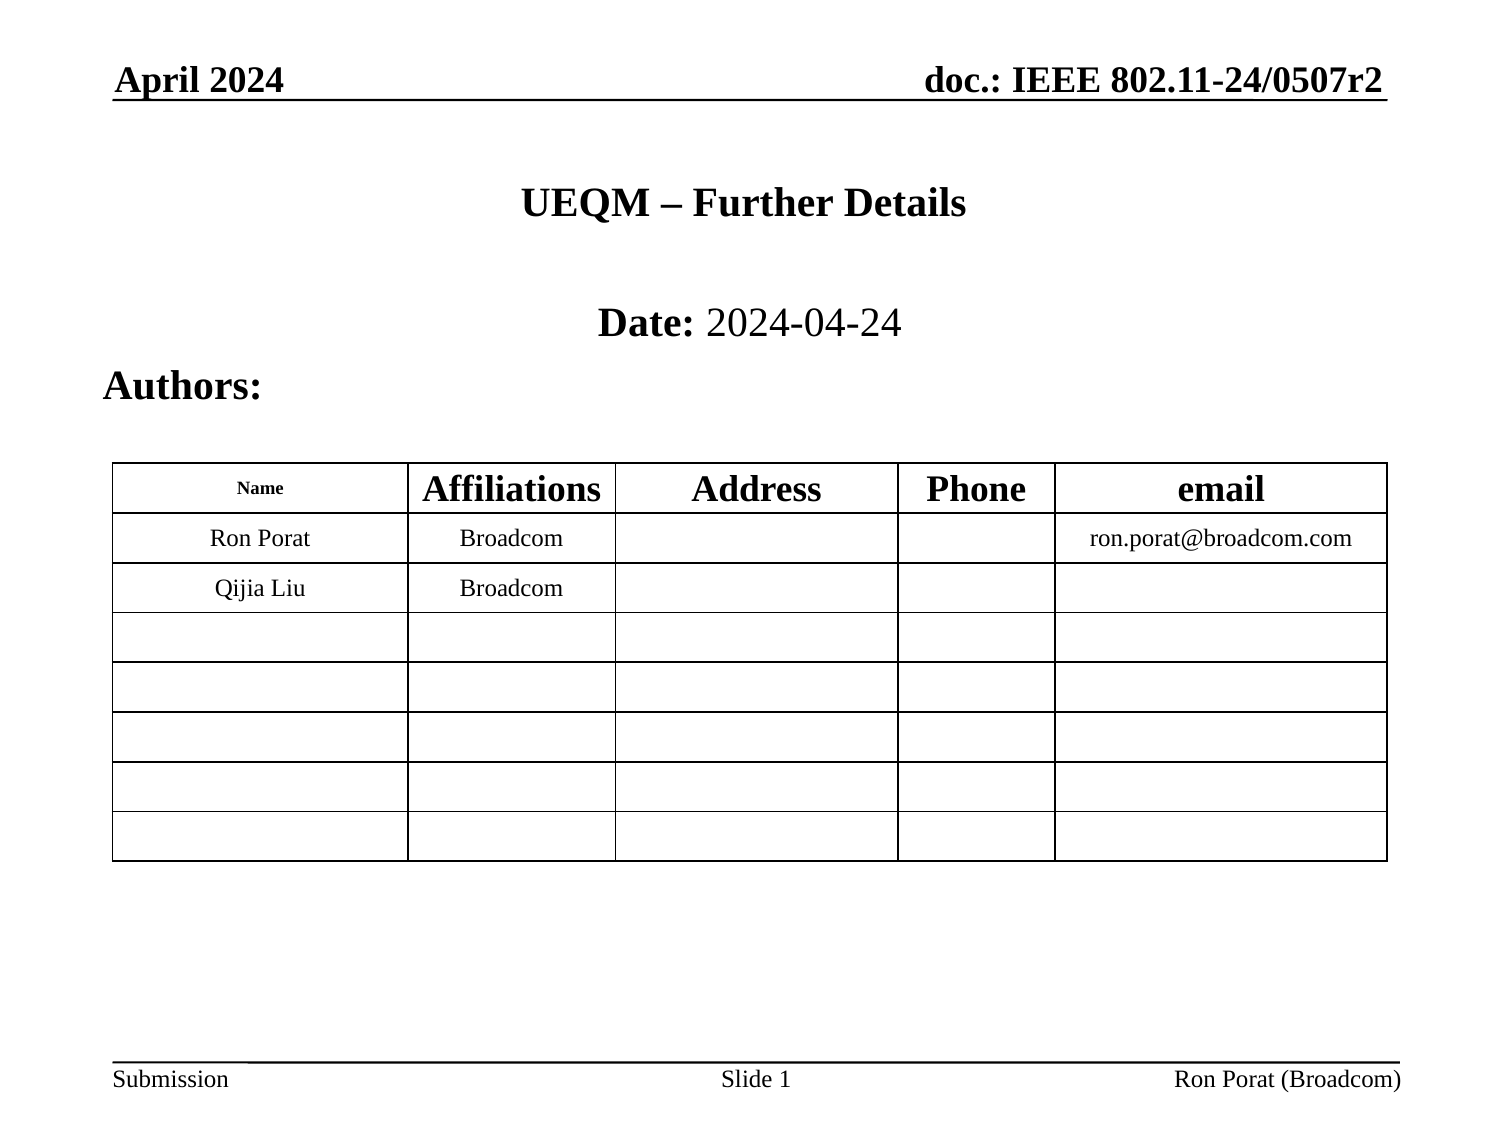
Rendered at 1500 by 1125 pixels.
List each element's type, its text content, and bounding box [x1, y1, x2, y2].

title UEQM – Further Details [62, 112, 1426, 288]
table_cell [616, 514, 897, 562]
table_cell [113, 613, 407, 661]
table_cell [113, 812, 407, 860]
table_cell [899, 514, 1054, 562]
table_cell [113, 713, 407, 761]
table_cell [899, 812, 1054, 860]
table_header Affiliations [409, 464, 615, 512]
table_cell [899, 663, 1054, 711]
table_cell [1056, 812, 1386, 860]
table_cell Qijia Liu [113, 564, 407, 612]
table_cell Broadcom [409, 514, 615, 562]
table_cell [616, 812, 897, 860]
table_cell [899, 763, 1054, 811]
table_cell [899, 713, 1054, 761]
table_cell [1056, 763, 1386, 811]
table_cell [409, 613, 615, 661]
table_cell [113, 763, 407, 811]
table_cell ron.porat@broadcom.com [1056, 514, 1386, 562]
table_header Address [616, 464, 897, 512]
table_cell [616, 613, 897, 661]
table_cell Ron Porat [113, 514, 407, 562]
table_header Phone [899, 464, 1054, 512]
text_box Authors: [87, 349, 325, 413]
table_cell [1056, 613, 1386, 661]
list Date: 2024-04-24 [112, 287, 1388, 351]
table_cell [616, 663, 897, 711]
table_cell [409, 763, 615, 811]
table_cell [1056, 663, 1386, 711]
table_cell [1056, 564, 1386, 612]
table_header Name [113, 464, 407, 512]
table_cell [1056, 713, 1386, 761]
table_cell [899, 564, 1054, 612]
table_cell [409, 713, 615, 761]
table_cell [409, 812, 615, 860]
table_cell [616, 564, 897, 612]
table_header email [1056, 464, 1386, 512]
table_cell [616, 763, 897, 811]
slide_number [114, 54, 335, 101]
slide_number Slide 1 [712, 1061, 800, 1093]
footer Ron Porat (Broadcom) [1170, 1061, 1402, 1093]
table_cell [616, 713, 897, 761]
table_cell [899, 613, 1054, 661]
table_cell Broadcom [409, 564, 615, 612]
table_cell [409, 663, 615, 711]
table_cell [113, 663, 407, 711]
